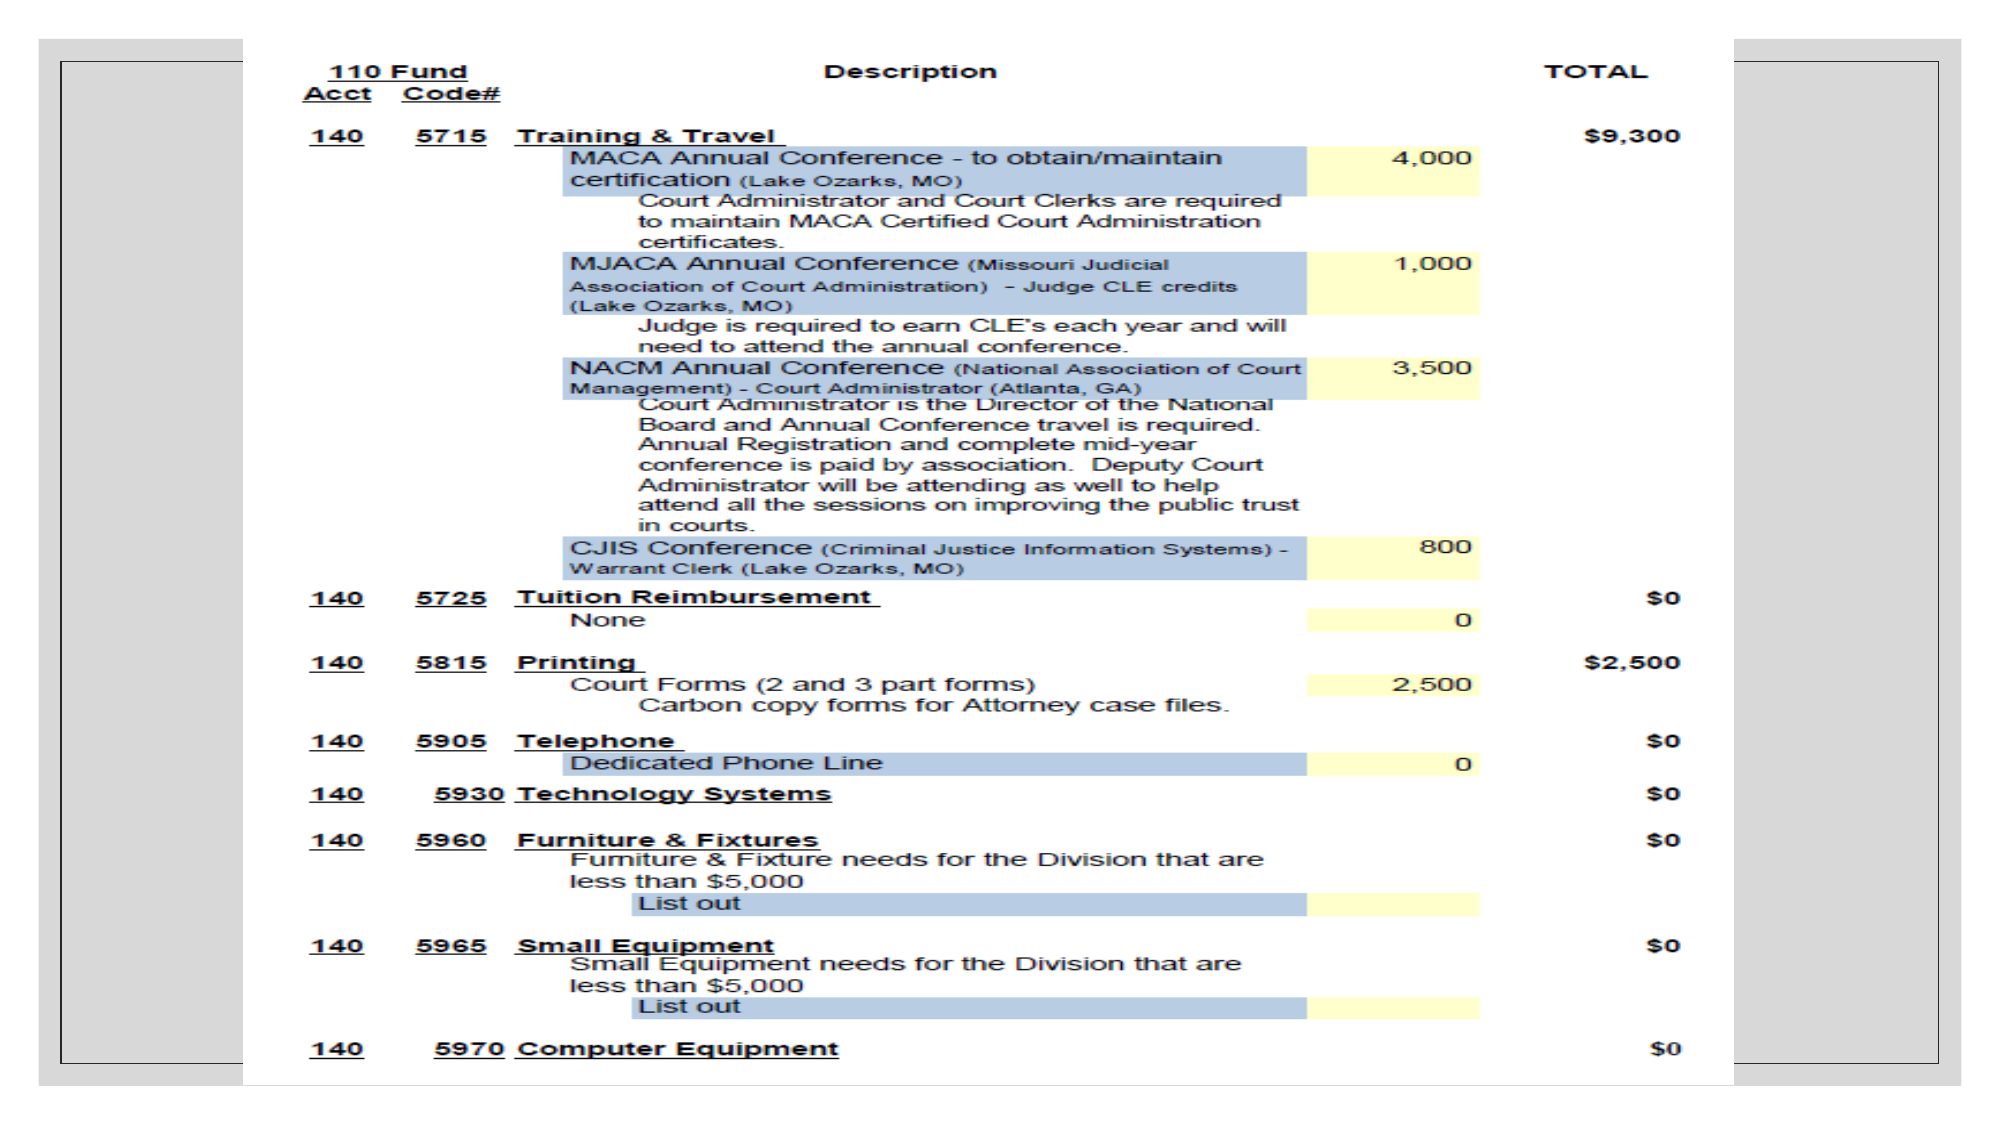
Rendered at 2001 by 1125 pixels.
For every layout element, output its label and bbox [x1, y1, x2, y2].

picture [243, 37, 1734, 1085]
